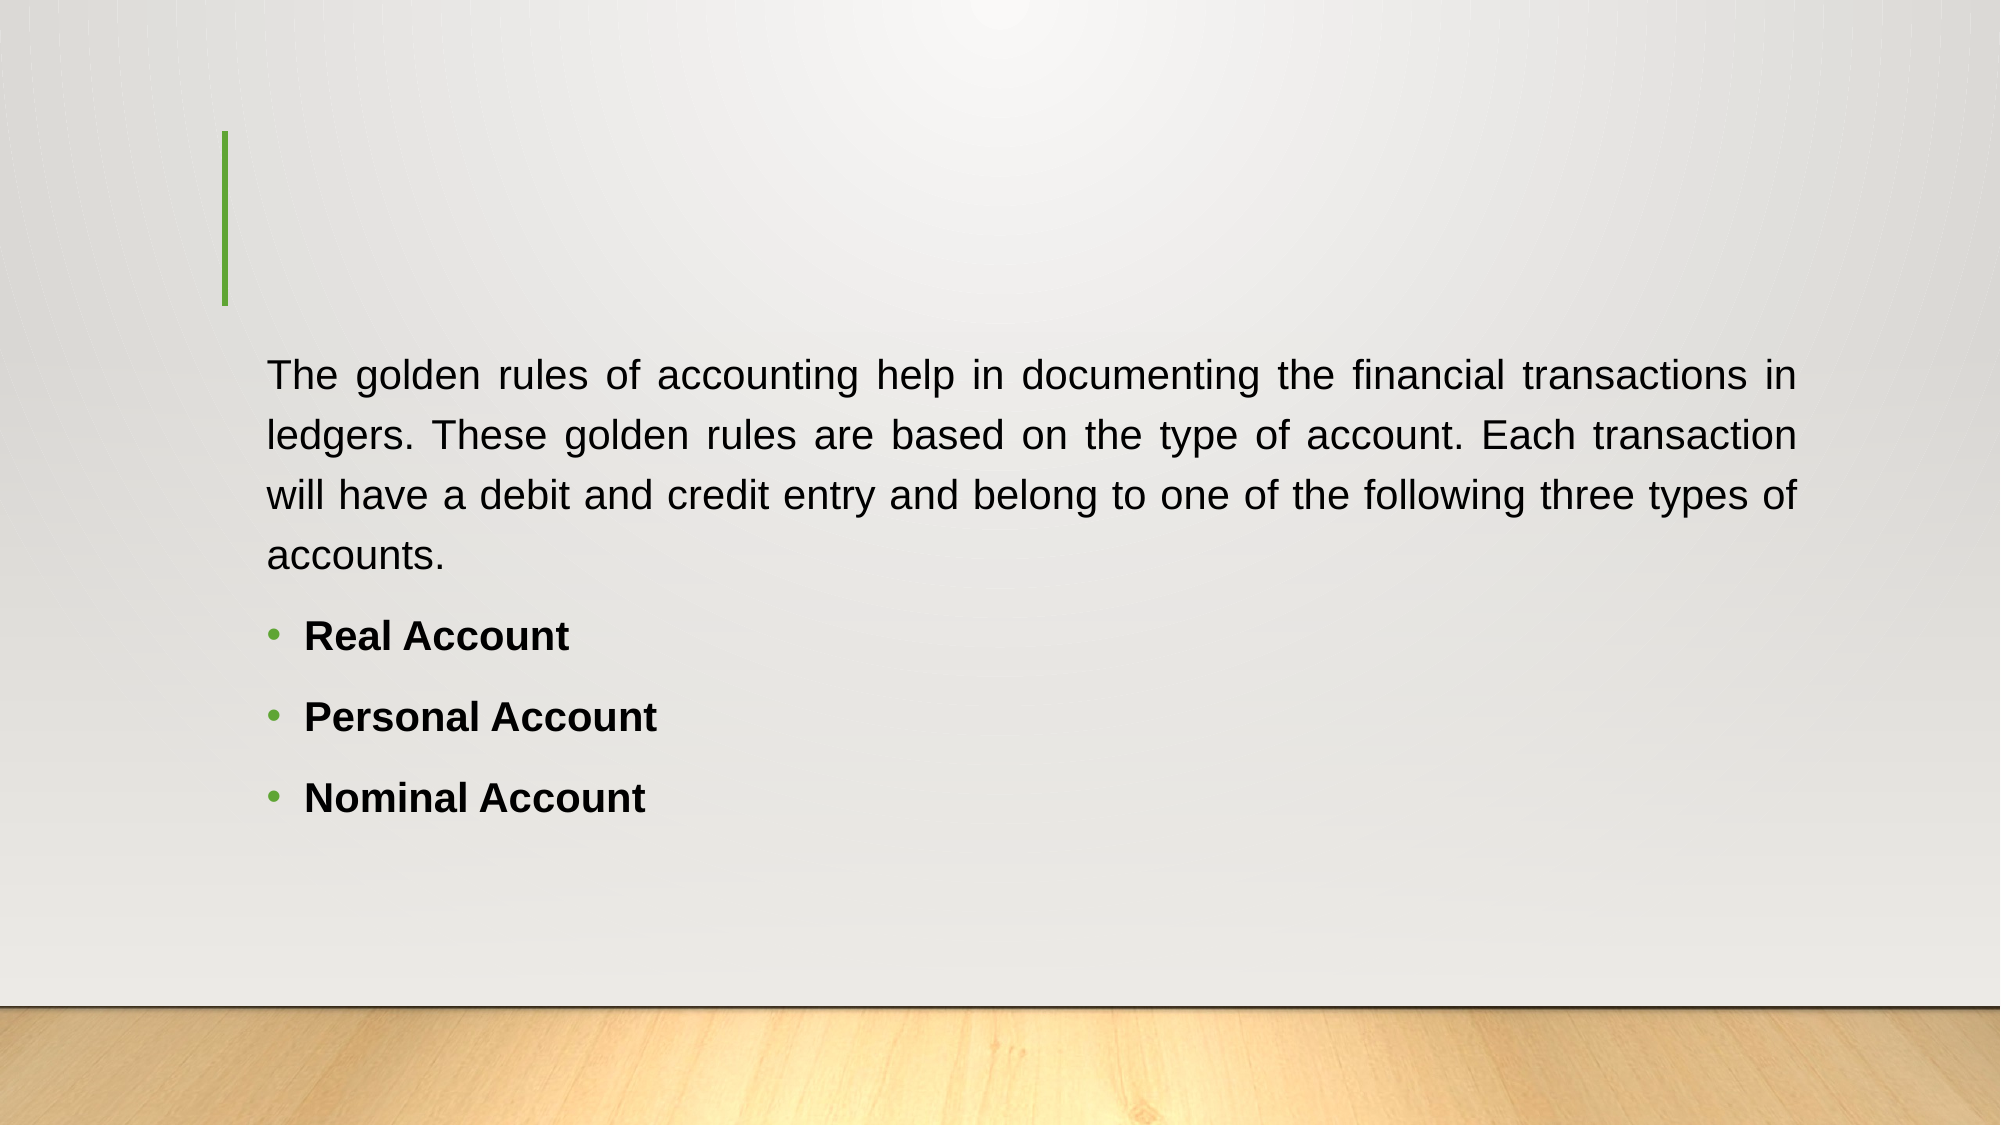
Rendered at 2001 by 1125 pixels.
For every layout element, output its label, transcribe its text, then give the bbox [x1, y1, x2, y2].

picture [0, 1006, 2000, 1125]
list The golden rules of accounting help in documenting the financial transactions in ledgers. These golden rules are based on the type of account. Each transaction will have a debit and credit entry and belong to one of the following three types of accounts. Real Account Personal Account Nominal Account [251, 330, 1814, 897]
